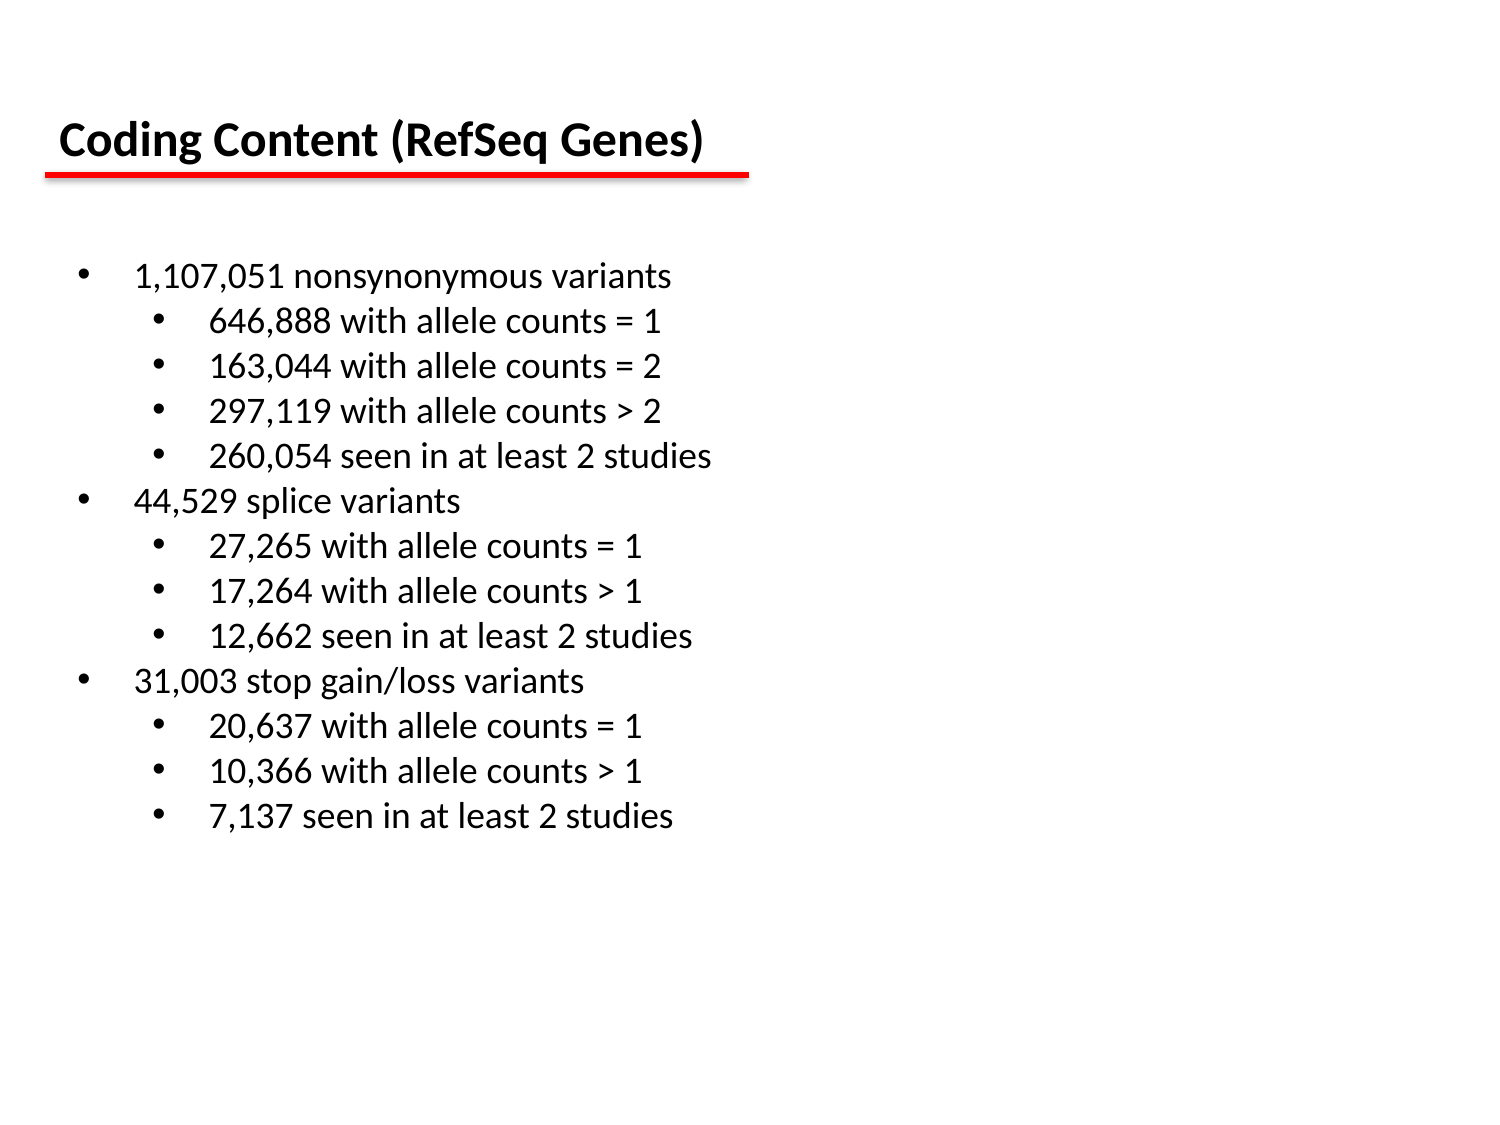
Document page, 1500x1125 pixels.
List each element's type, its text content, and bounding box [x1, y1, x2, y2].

text_box 1,107,051 nonsynonymous variants 646,888 with allele counts = 1 163,044 with allele counts = 2 297,119 with allele counts > 2 260,054 seen in at least 2 studies 44,529 splice variants 27,265 with allele counts = 1 17,264 with allele counts > 1 12,662 seen in at least 2 studies 31,003 stop gain/loss variants 20,637 with allele counts = 1 10,366 with allele counts > 1 7,137 seen in at least 2 studies [62, 243, 1450, 844]
text_box Coding Content (RefSeq Genes) [44, 99, 721, 172]
